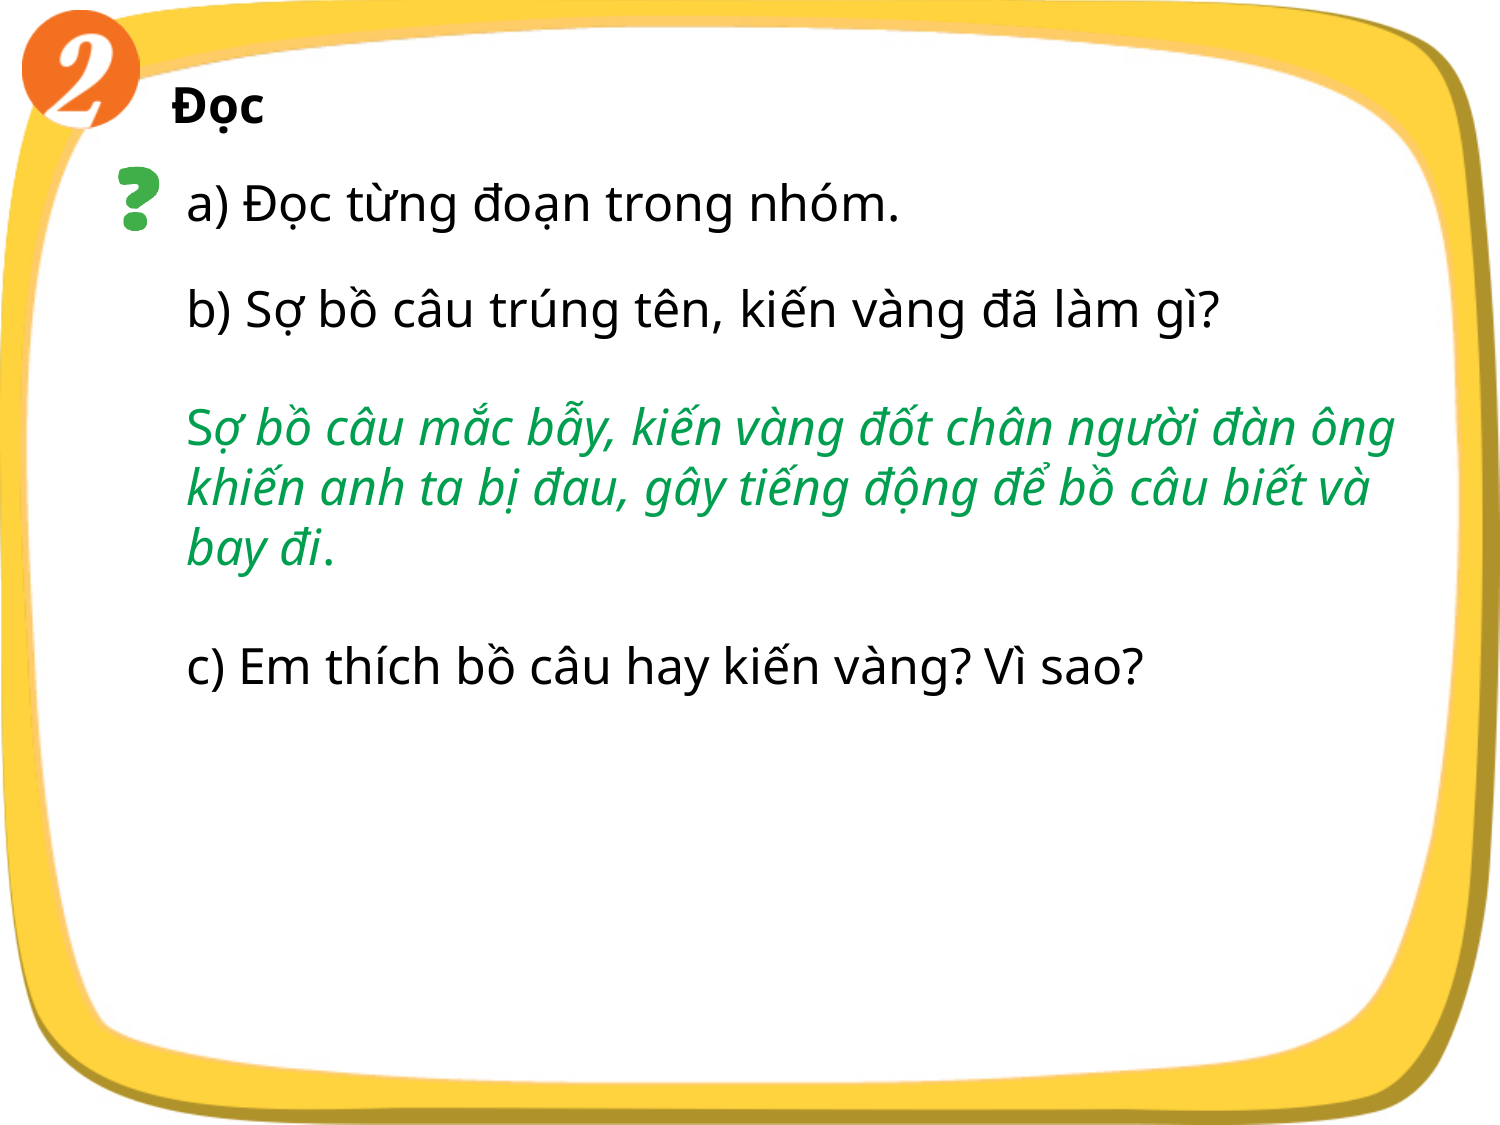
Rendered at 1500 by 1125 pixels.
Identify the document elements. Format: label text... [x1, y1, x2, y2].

text_box c) Em thích bồ câu hay kiến vàng? Vì sao? [171, 627, 1237, 702]
text_box b) Sợ bồ câu trúng tên, kiến vàng đã làm gì? [171, 269, 1237, 345]
text_box Sợ bồ câu mắc bẫy, kiến vàng đốt chân người đàn ông khiến anh ta bị đau, gây tiếng động để bồ câu biết và bay đi. [171, 387, 1428, 583]
text_box Đọc [157, 66, 281, 142]
picture [0, 0, 1500, 1125]
text_box a) Đọc từng đoạn trong nhóm. [172, 163, 1170, 239]
